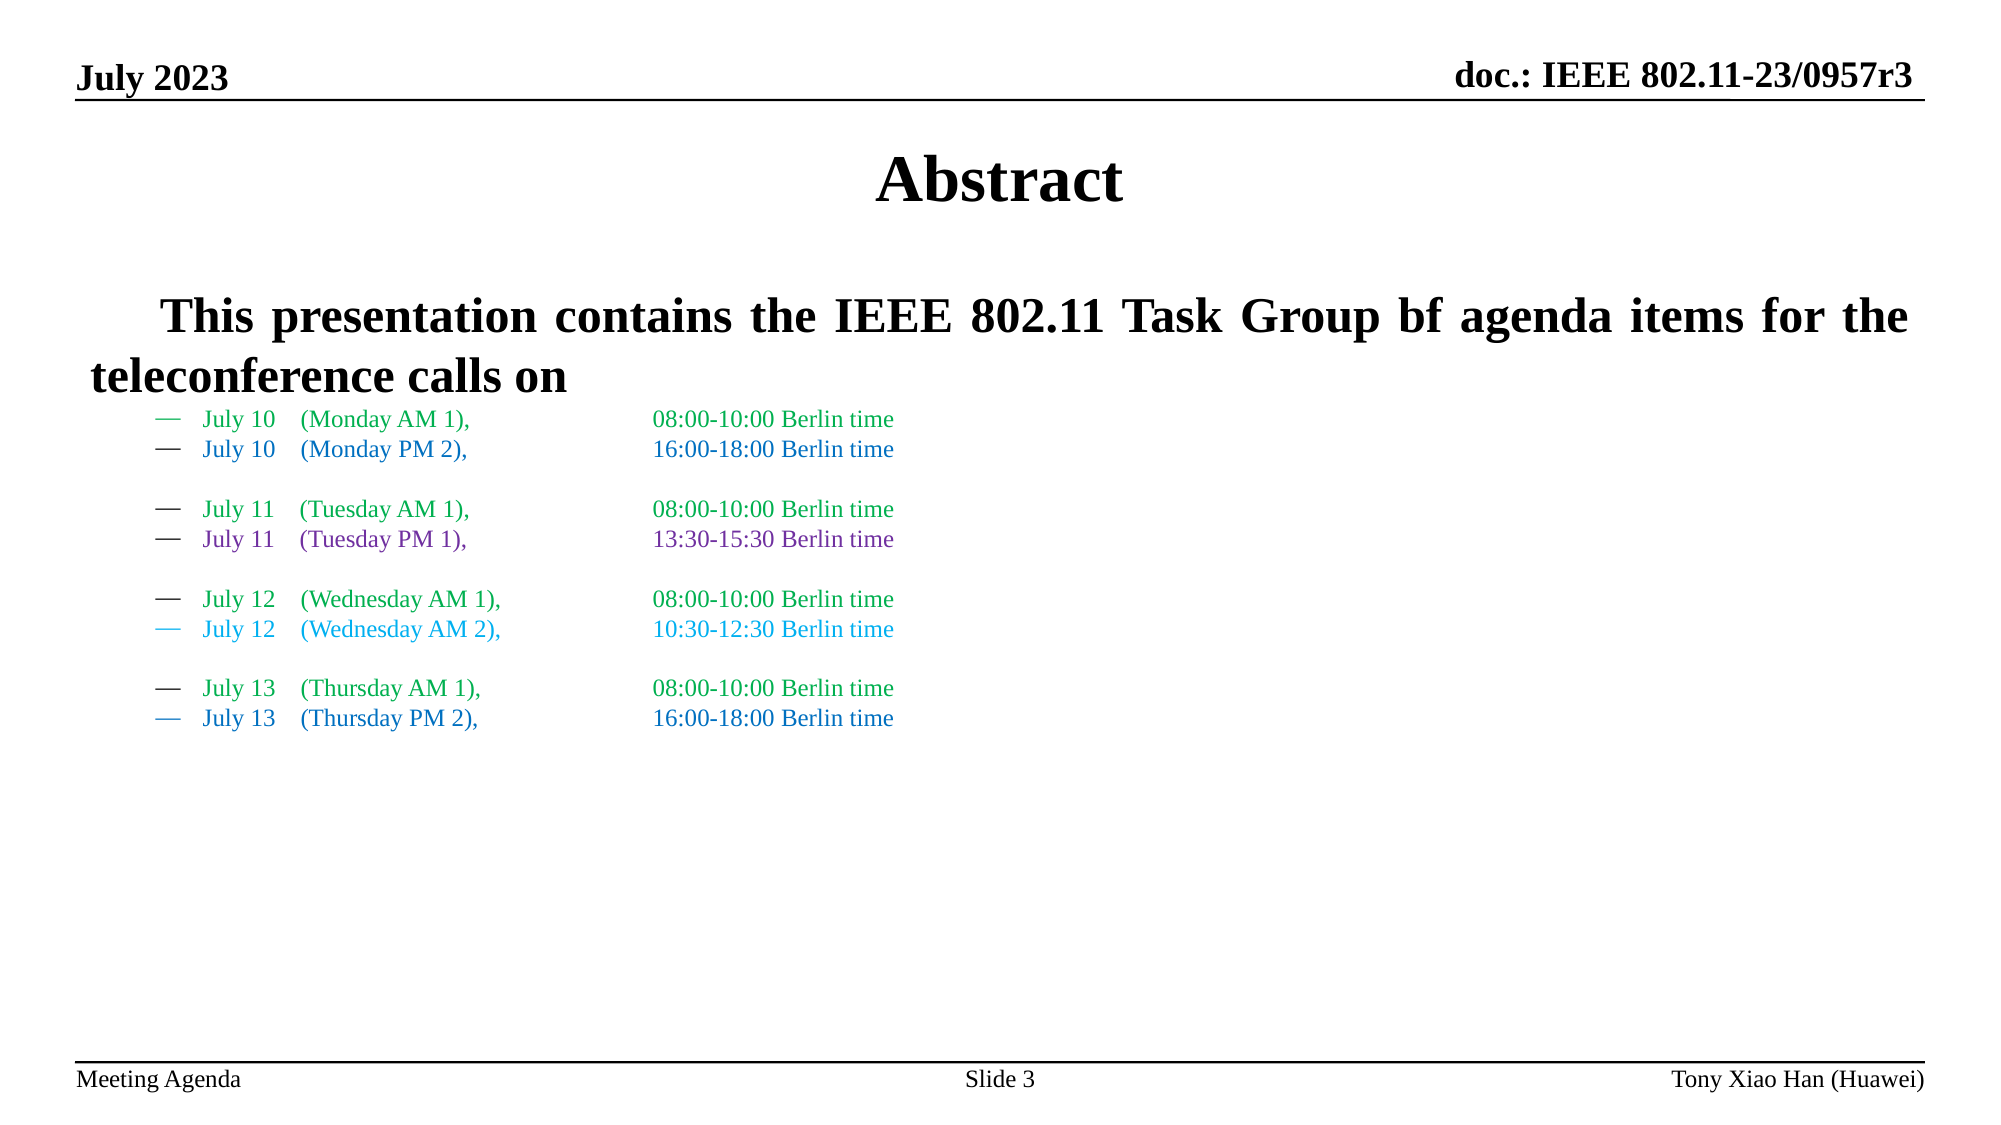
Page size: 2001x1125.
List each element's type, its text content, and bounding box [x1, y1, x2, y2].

text_box This presentation contains the IEEE 802.11 Task Group bf agenda items for the teleconference calls on July 10 (Monday AM 1), 08:00-10:00 Berlin time July 10 (Monday PM 2), 16:00-18:00 Berlin time July 11 (Tuesday AM 1), 08:00-10:00 Berlin time July 11 (Tuesday PM 1), 13:30-15:30 Berlin time July 12 (Wednesday AM 1), 08:00-10:00 Berlin time July 12 (Wednesday AM 2), 10:30-12:30 Berlin time July 13 (Thursday AM 1), 08:00-10:00 Berlin time July 13 (Thursday PM 2), 16:00-18:00 Berlin time [75, 274, 1925, 950]
text_box Abstract [362, 87, 1638, 263]
